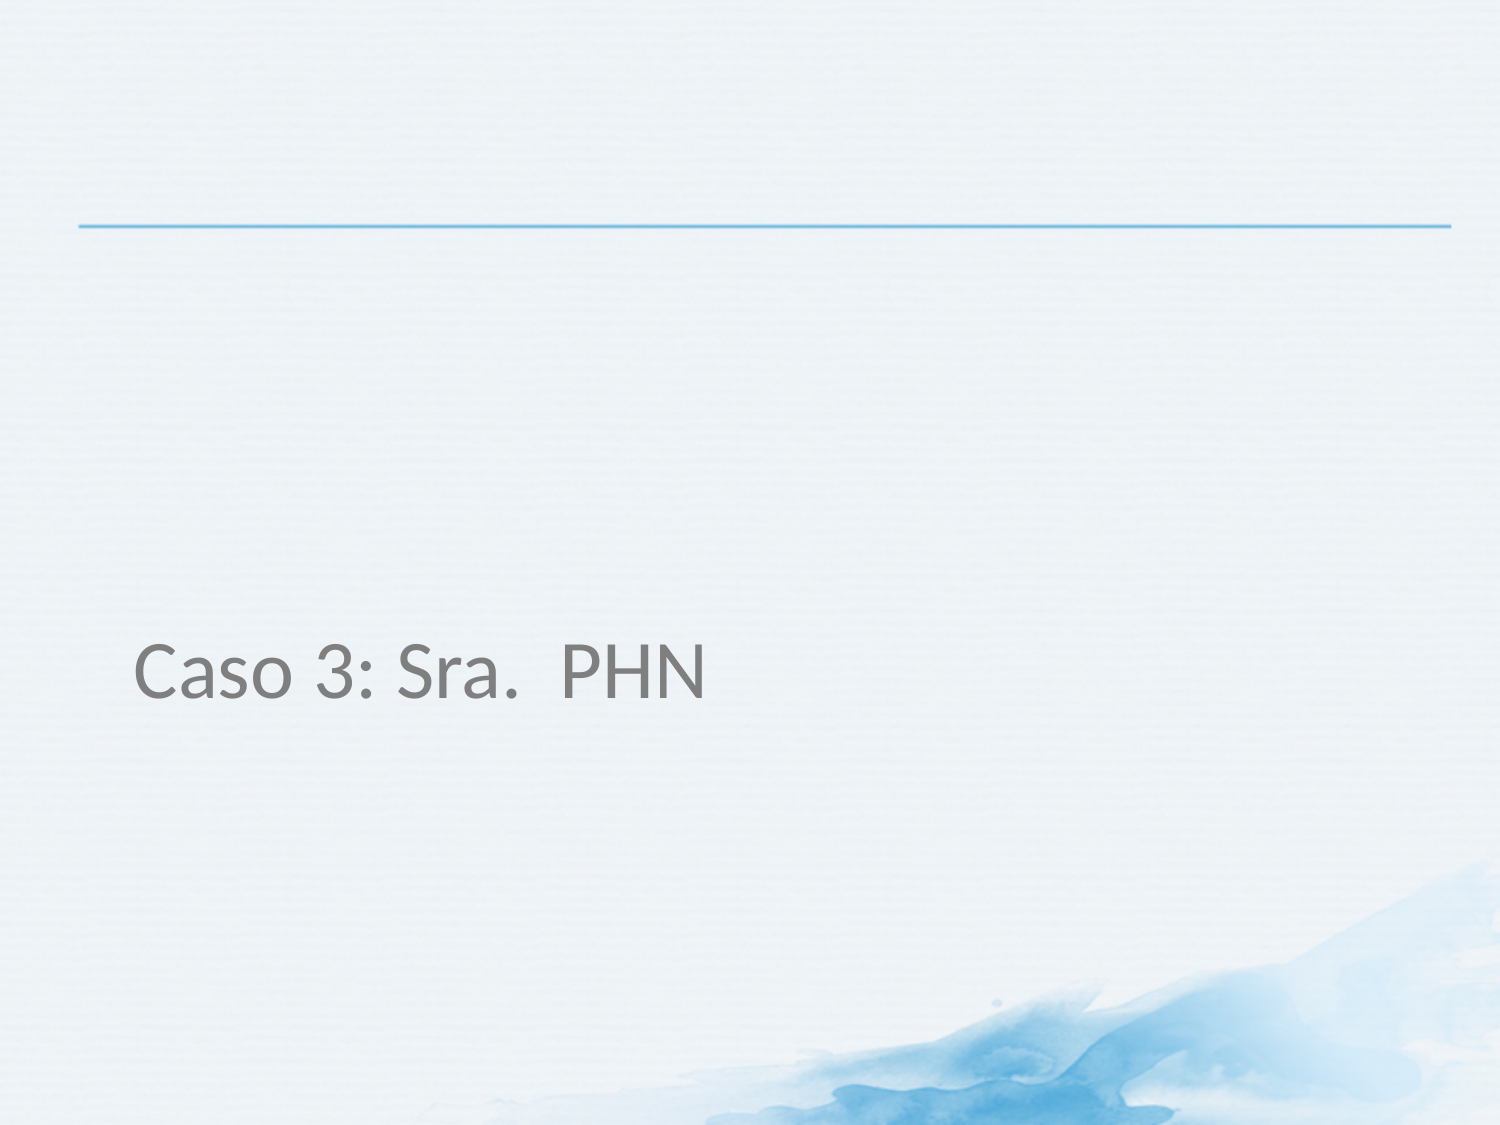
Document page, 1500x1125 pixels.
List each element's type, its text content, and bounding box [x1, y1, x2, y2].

list Caso 3: Sra. PHN [118, 476, 1394, 723]
picture [0, 0, 1500, 1125]
